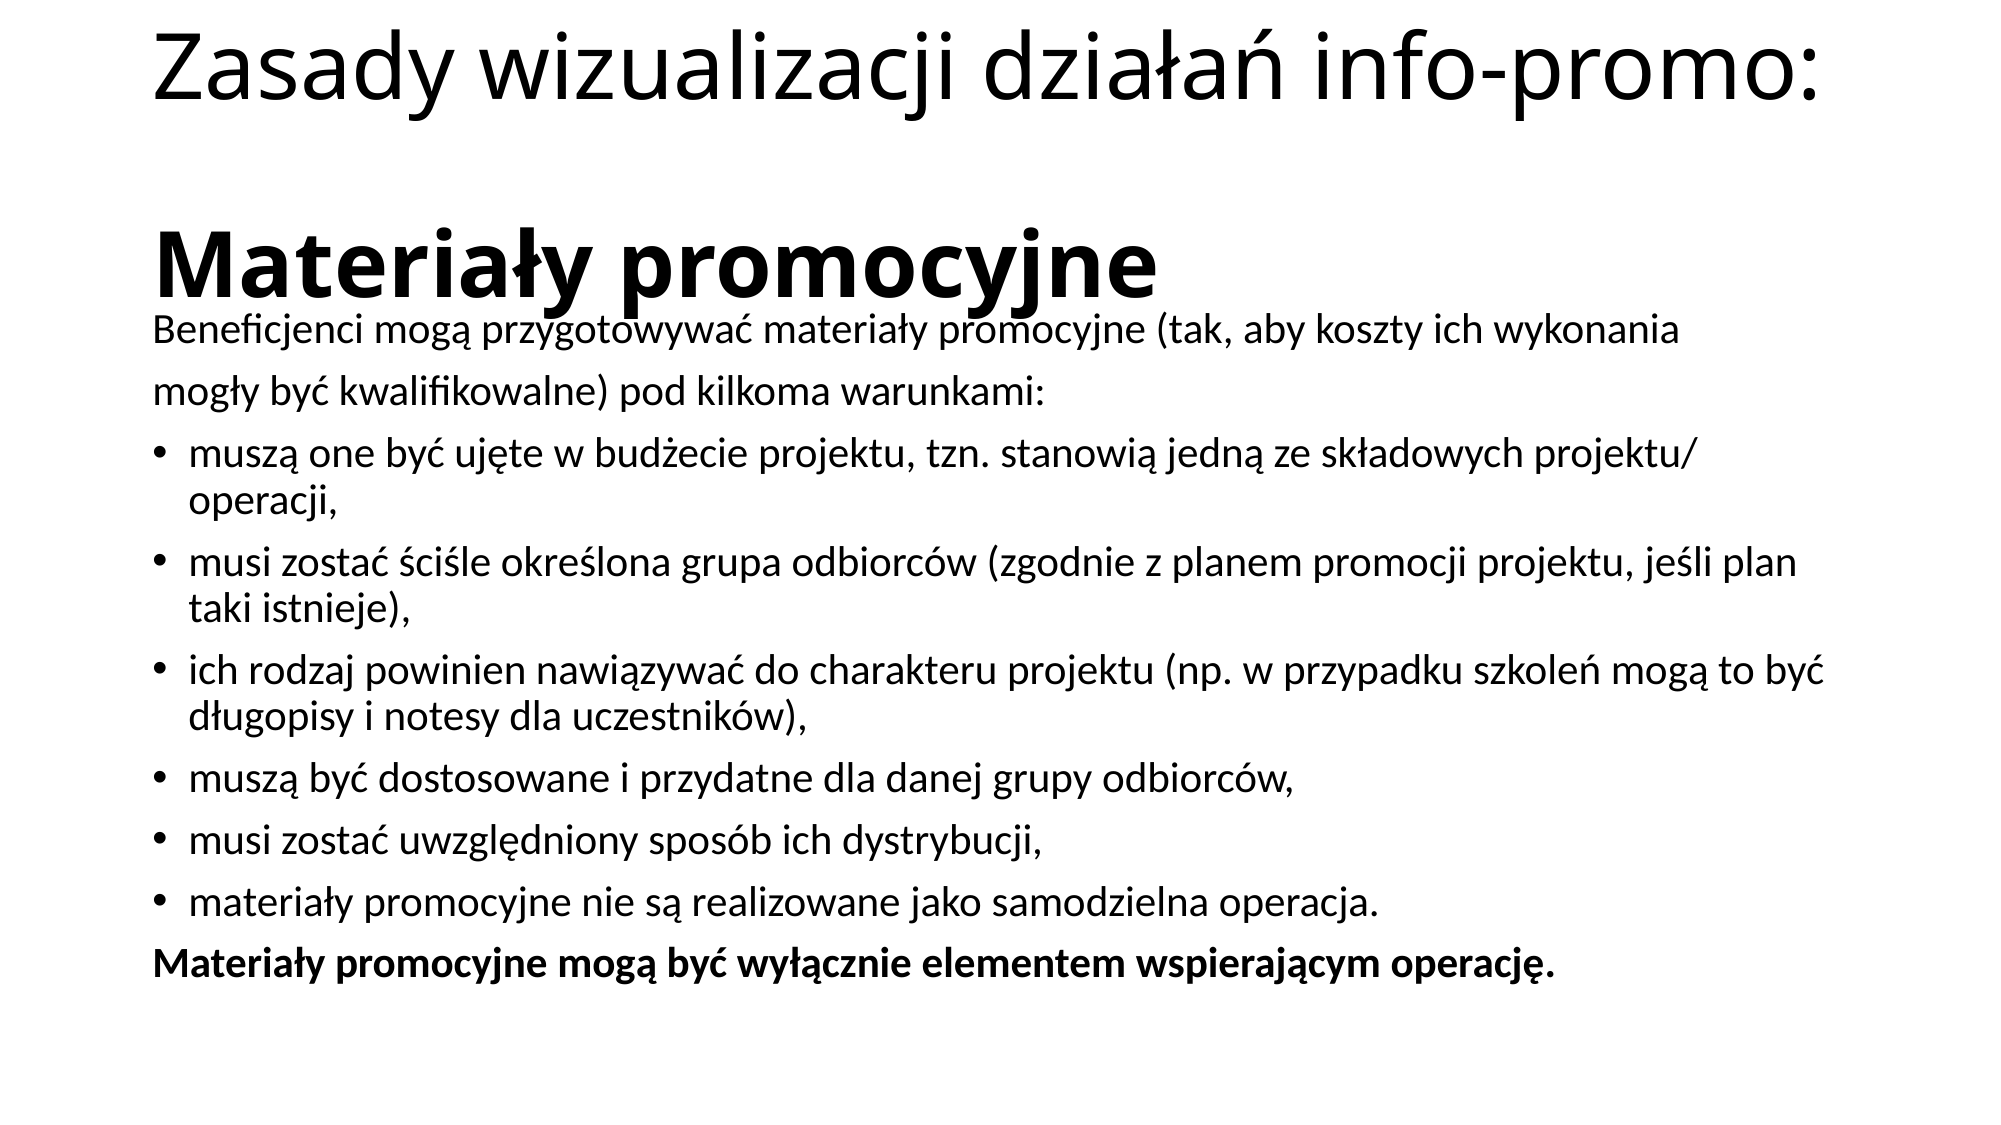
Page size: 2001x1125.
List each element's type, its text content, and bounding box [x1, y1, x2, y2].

title Zasady wizualizacji działań info-promo: Materiały promocyjne [137, 59, 1863, 278]
list Beneficjenci mogą przygotowywać materiały promocyjne (tak, aby koszty ich wykonania mogły być kwalifikowalne) pod kilkoma warunkami: muszą one być ujęte w budżecie projektu, tzn. stanowią jedną ze składowych projektu/ operacji, musi zostać ściśle określona grupa odbiorców (zgodnie z planem promocji projektu, jeśli plan taki istnieje), ich rodzaj powinien nawiązywać do charakteru projektu (np. w przypadku szkoleń mogą to być długopisy i notesy dla uczestników), muszą być dostosowane i przydatne dla danej grupy odbiorców, musi zostać uwzględniony sposób ich dystrybucji, materiały promocyjne nie są realizowane jako samodzielna operacja. Materiały promocyjne mogą być wyłącznie elementem wspierającym operację. [137, 299, 1863, 1003]
